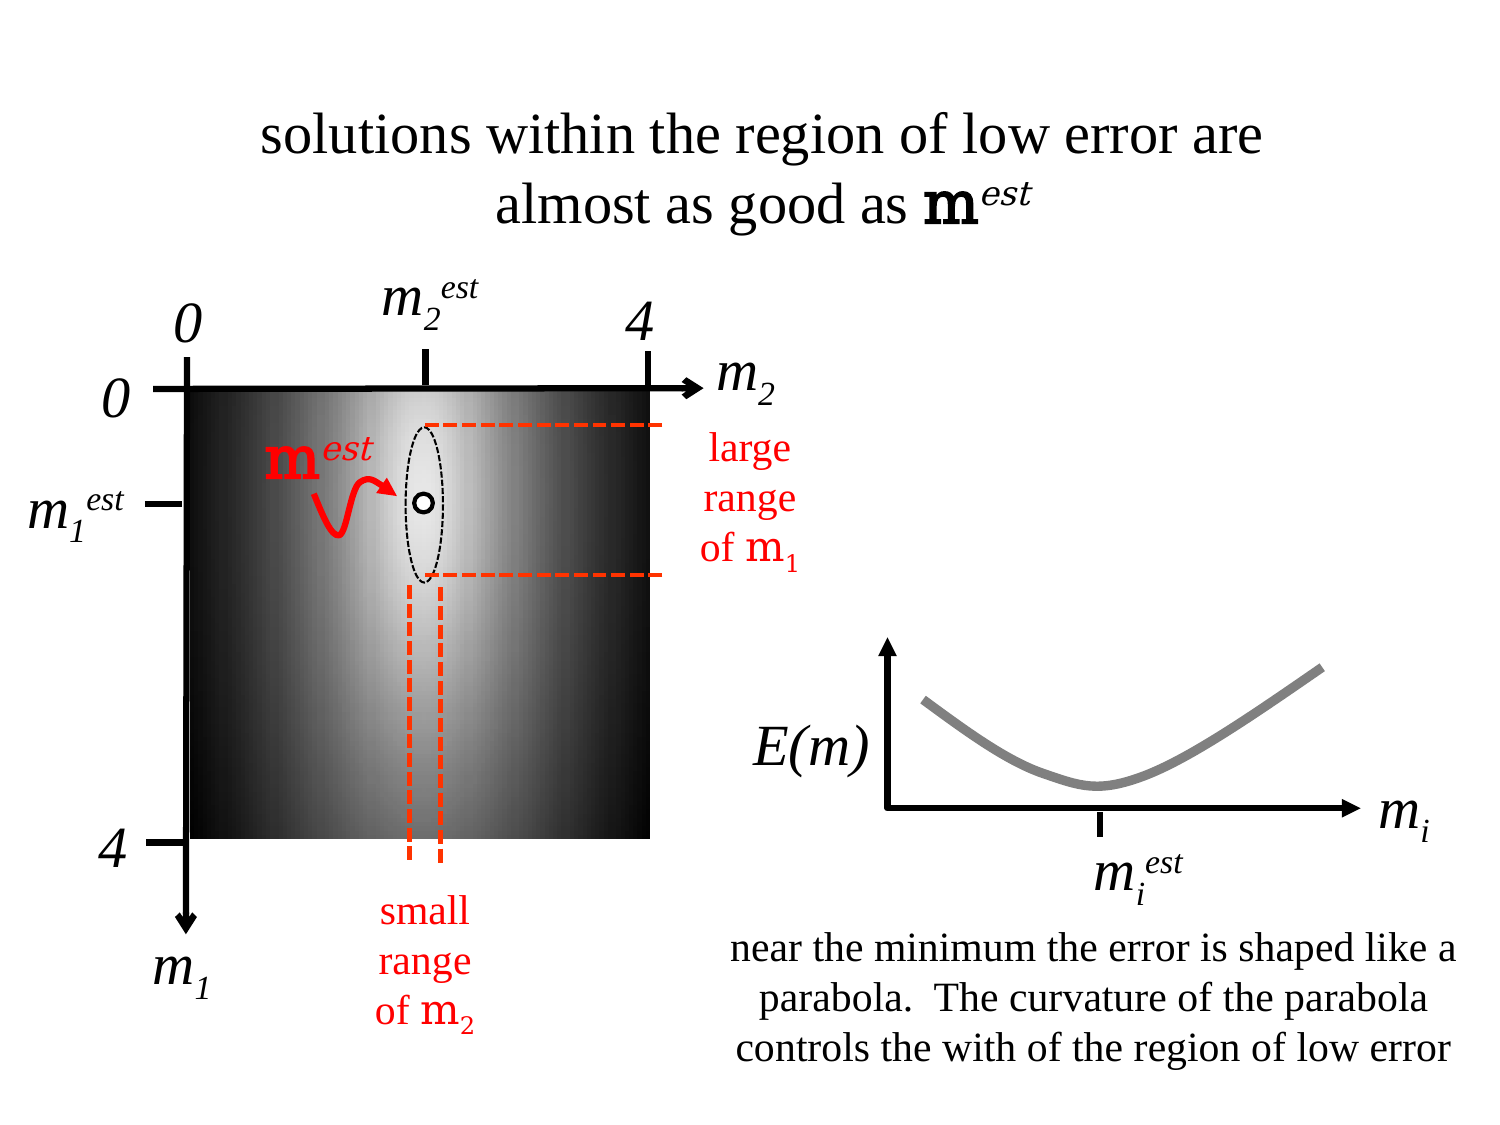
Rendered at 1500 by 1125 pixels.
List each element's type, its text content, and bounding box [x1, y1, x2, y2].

text_box mi [1409, 762, 1445, 857]
text_box near the minimum the error is shaped like a parabola. The curvature of the parabola controls the with of the region of low error [687, 912, 1500, 1078]
text_box small range of m2 [349, 1014, 500, 1047]
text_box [12, 249, 1405, 1006]
text_box solutions within the region of low error are almost as good as mest [174, 87, 1350, 243]
